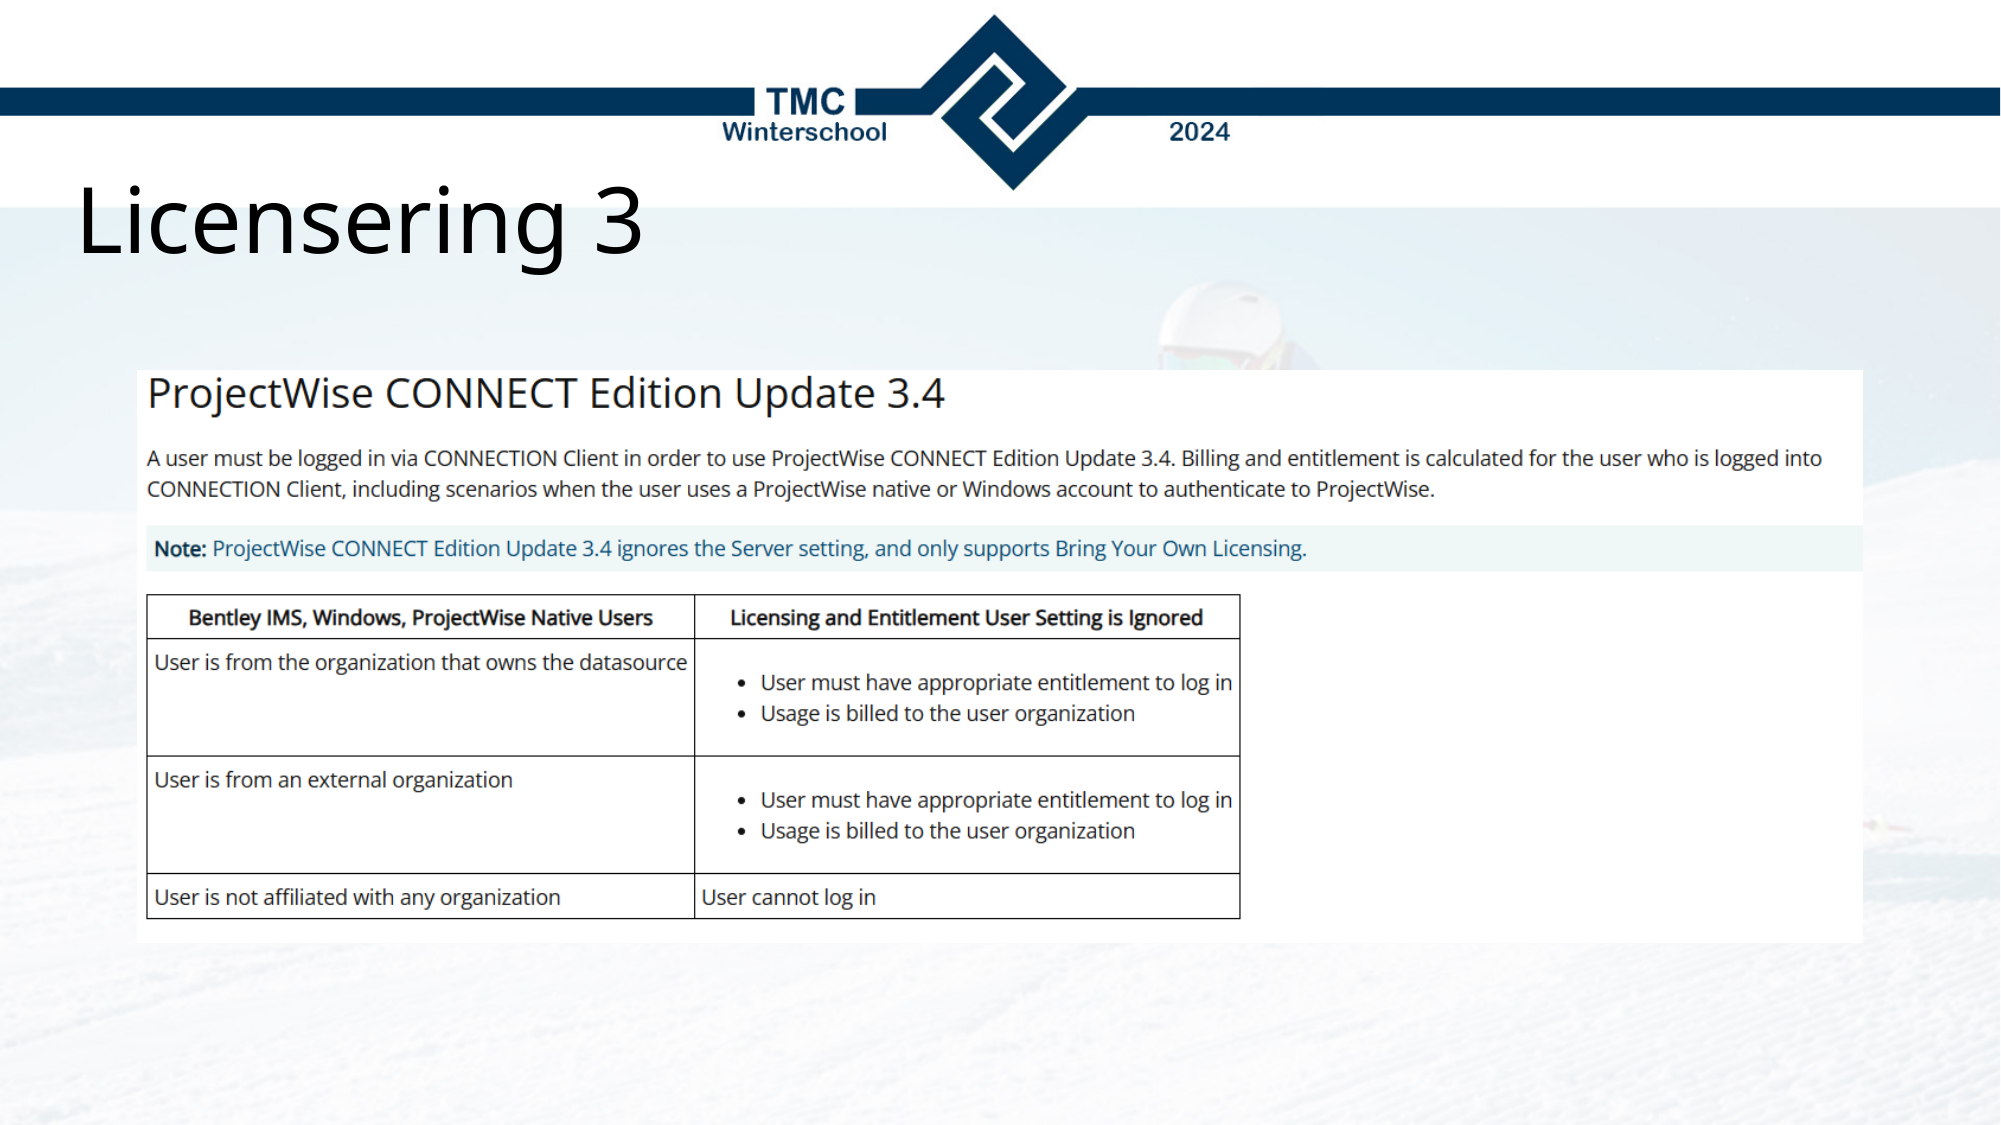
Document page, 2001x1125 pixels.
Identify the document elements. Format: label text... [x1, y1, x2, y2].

picture [0, 0, 2001, 1125]
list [137, 370, 1863, 943]
title Licensering 3 [60, 114, 1786, 333]
